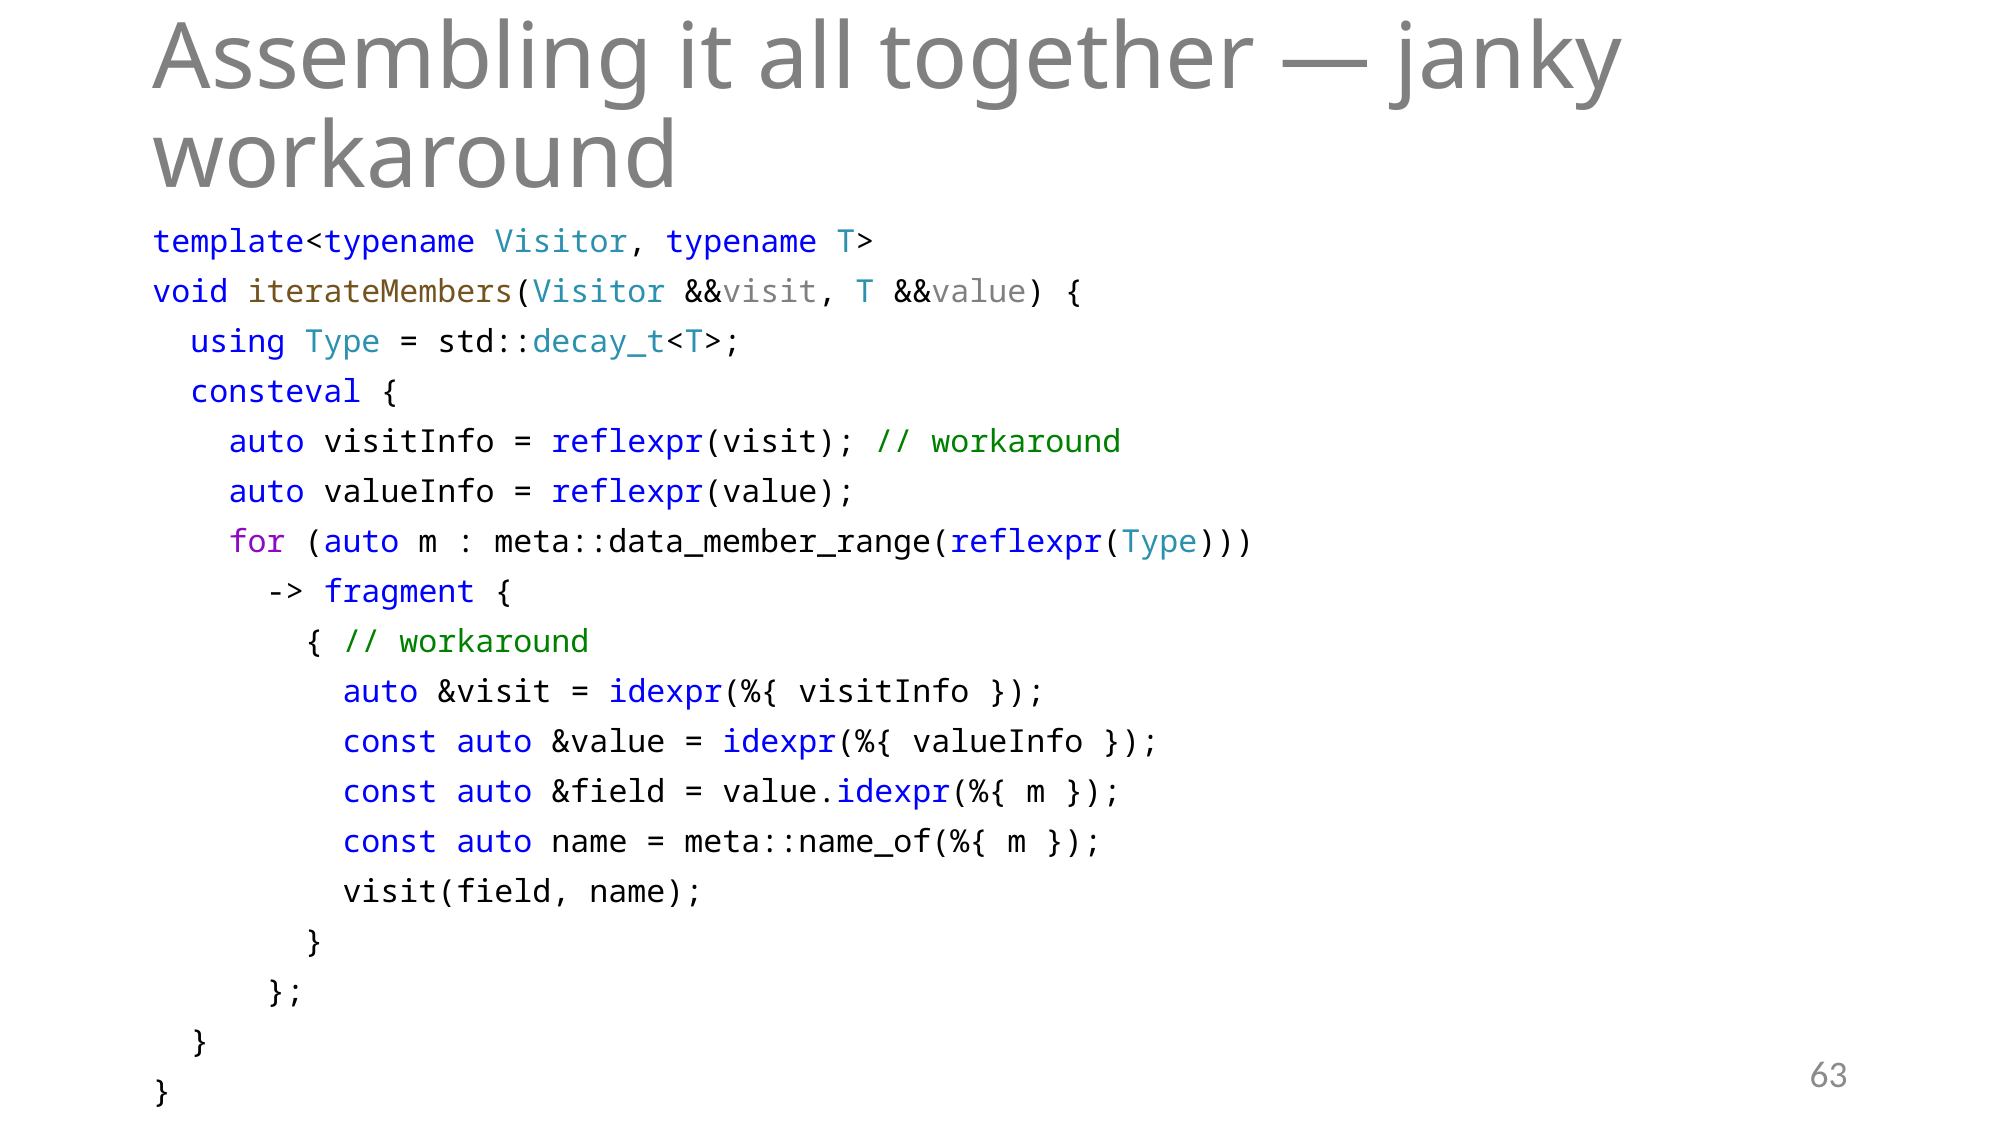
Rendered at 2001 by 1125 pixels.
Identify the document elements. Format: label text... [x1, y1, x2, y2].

list template<typename Visitor, typename T> void iterateMembers(Visitor &&visit, T &&value) { using Type = std::decay_t<T>; consteval { auto visitInfo = reflexpr(visit); // workaround auto valueInfo = reflexpr(value); for (auto m : meta::data_member_range(reflexpr(Type))) -> fragment { { // workaround auto &visit = idexpr(%{ visitInfo }); const auto &value = idexpr(%{ valueInfo }); const auto &field = value.idexpr(%{ m }); const auto name = meta::name_of(%{ m }); visit(field, name); } }; } } [137, 217, 2000, 1125]
slide_number 63 [1412, 1042, 1863, 1103]
title Assembling it all together — janky workaround [137, 0, 2000, 217]
